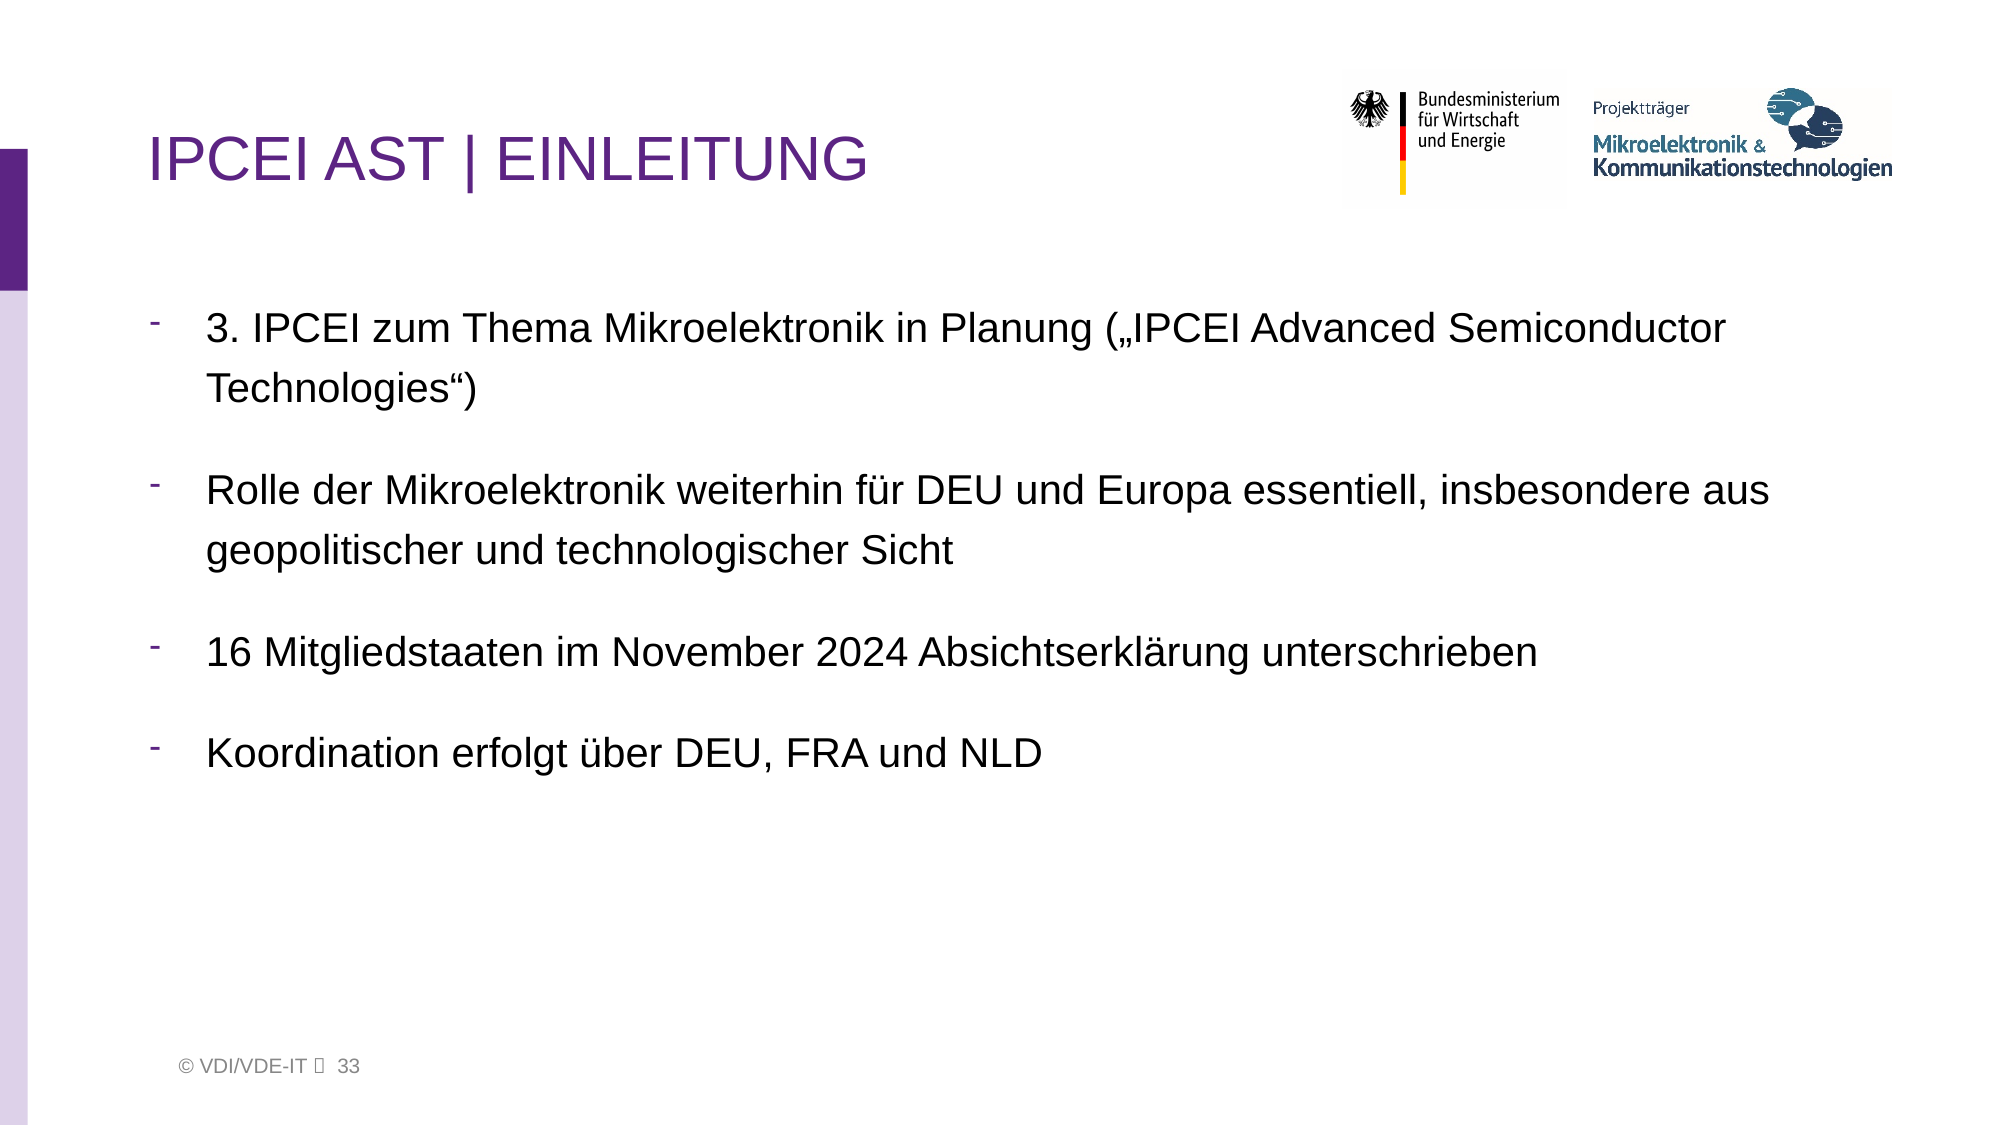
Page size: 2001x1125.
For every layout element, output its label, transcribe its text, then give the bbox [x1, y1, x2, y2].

title IPCEI AST | Einleitung [147, 118, 1552, 246]
picture [1594, 88, 1892, 181]
list 3. IPCEI zum Thema Mikroelektronik in Planung („IPCEI Advanced Semiconductor Technologies“) Rolle der Mikroelektronik weiterhin für DEU und Europa essentiell, insbesondere aus geopolitischer und technologischer Sicht 16 Mitgliedstaaten im November 2024 Absichtserklärung unterschrieben Koordination erfolgt über DEU, FRA und NLD [149, 290, 1877, 1035]
slide_number © VDI/VDE-IT  33 [149, 1045, 1870, 1083]
picture [1342, 69, 1567, 209]
